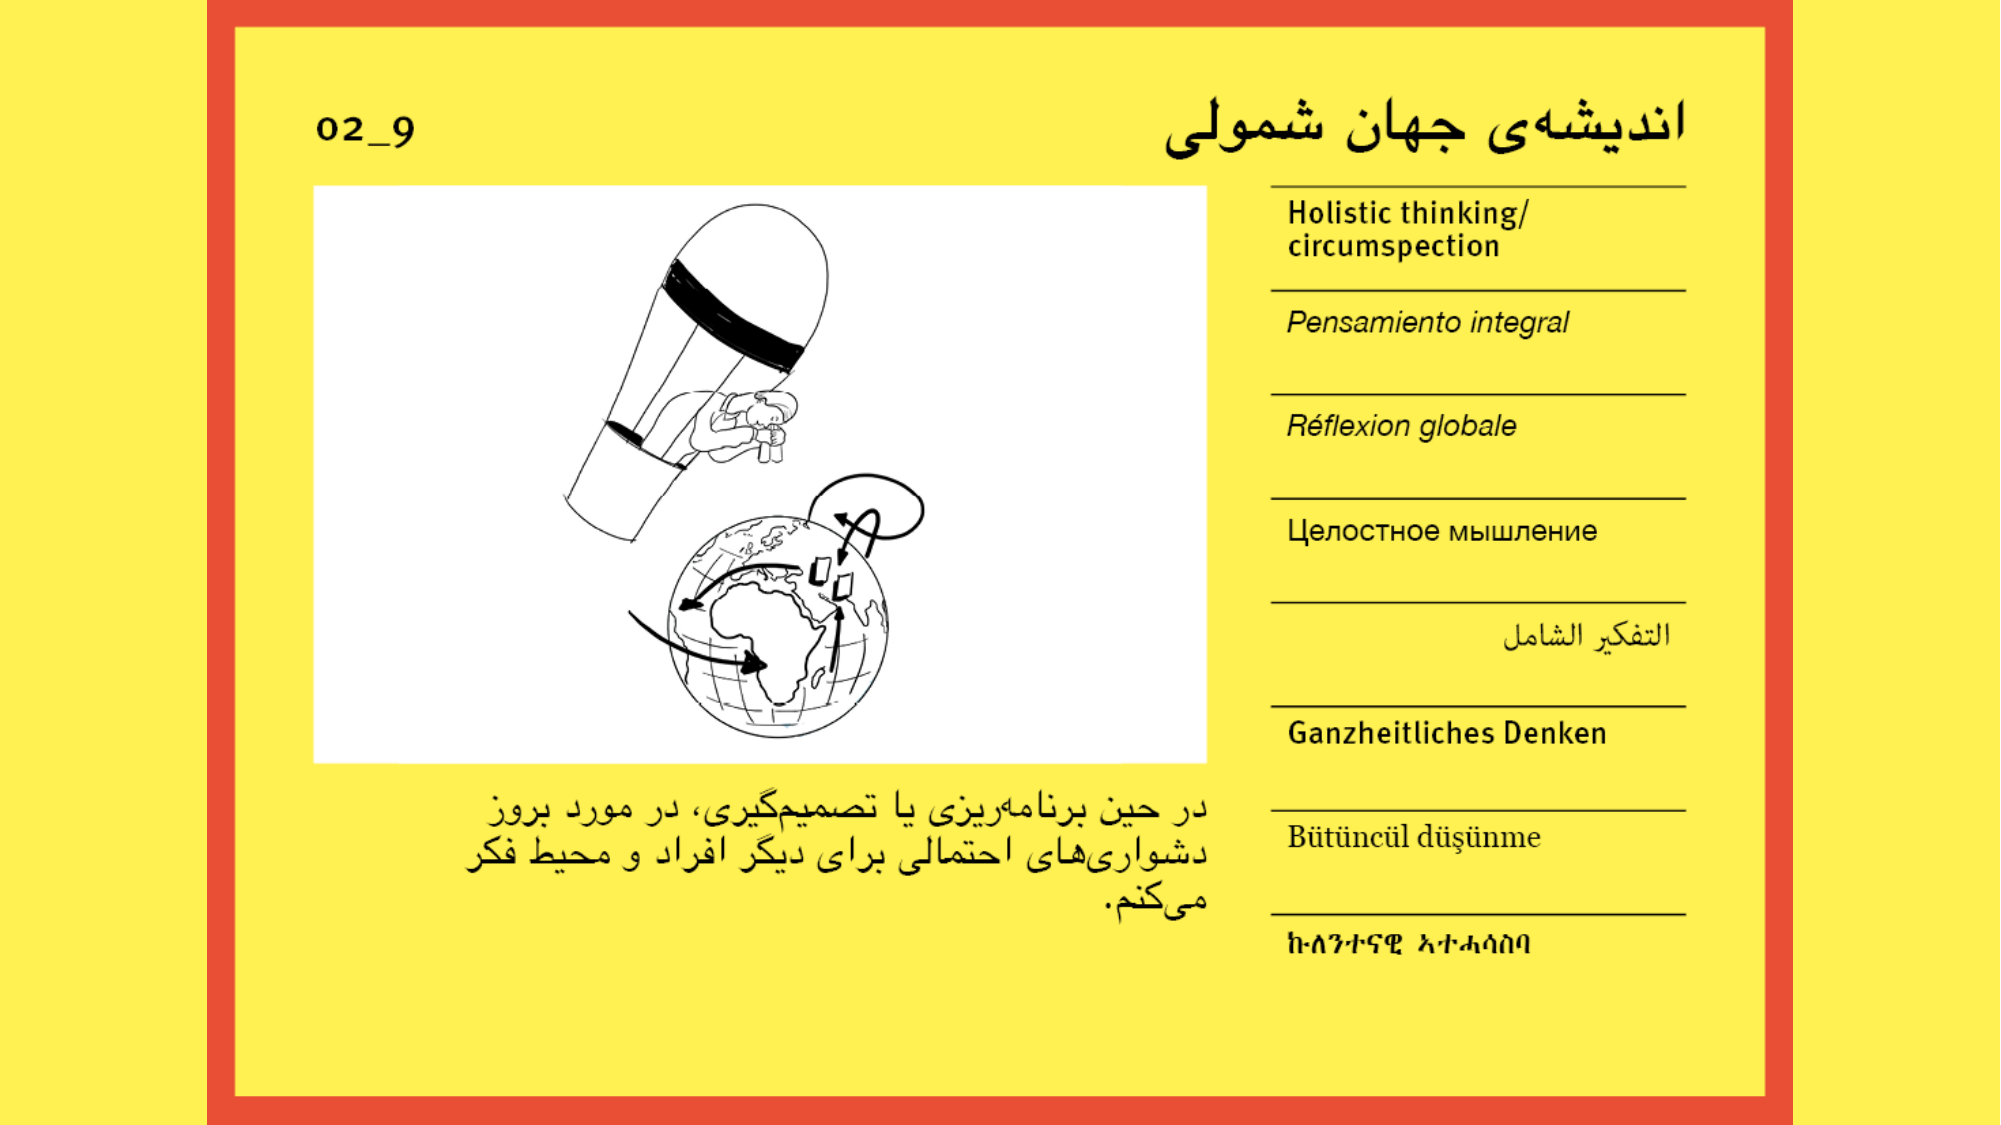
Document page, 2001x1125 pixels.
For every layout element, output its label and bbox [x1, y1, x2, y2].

picture [207, 0, 1793, 1125]
